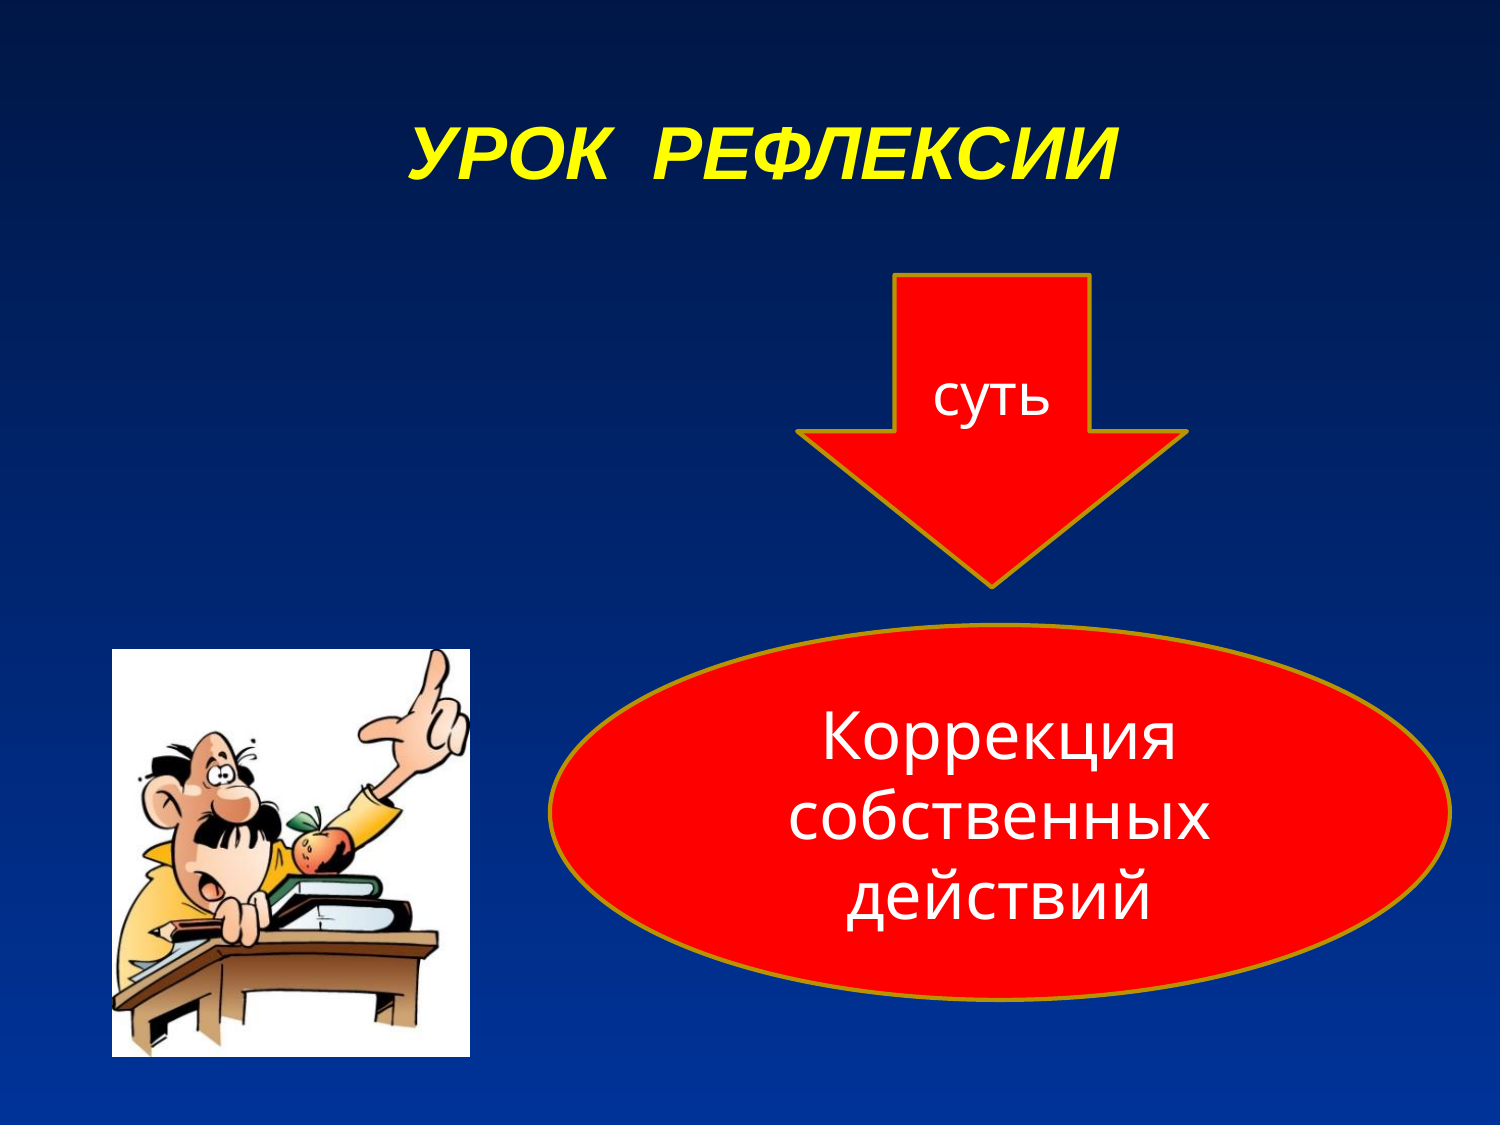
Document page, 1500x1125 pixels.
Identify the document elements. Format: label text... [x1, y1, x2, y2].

text_box Коррекция собственных действий [547, 622, 1453, 1003]
text_box суть [795, 272, 1189, 590]
picture [112, 649, 470, 1057]
title УРОК РЕФЛЕКСИИ [50, 50, 1475, 250]
